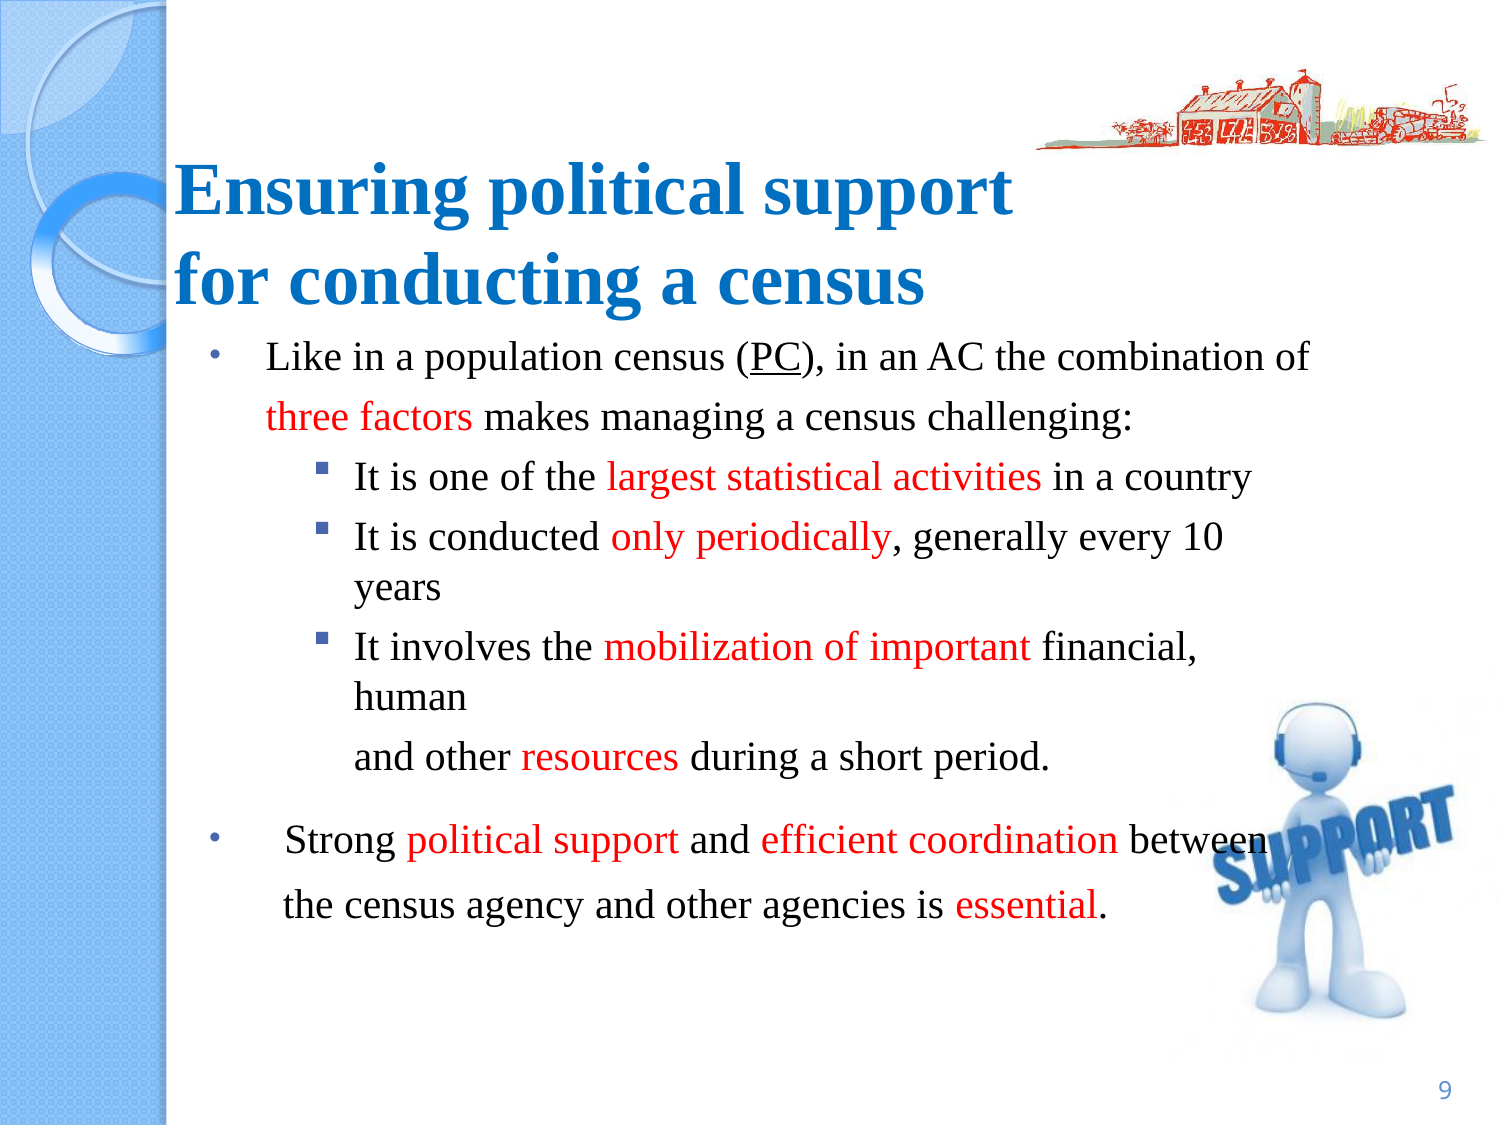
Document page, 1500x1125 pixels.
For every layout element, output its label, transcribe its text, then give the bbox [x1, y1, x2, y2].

title Ensuring political support for conducting a census [172, 137, 1500, 328]
text_box [1160, 656, 1500, 1059]
picture [1009, 3, 1500, 137]
picture [0, 0, 166, 1125]
slide_number 9 [1431, 1073, 1470, 1125]
text_box Like in a population census (PC), in an AC the combination of three factors makes managing a census challenging: It is one of the largest statistical activities in a country It is conducted only periodically, generally every 10 years It involves the mobilization of important financial, human and other resources during a short period. Strong political support and efficient coordination between the census agency and other agencies is essential. [171, 287, 1321, 878]
